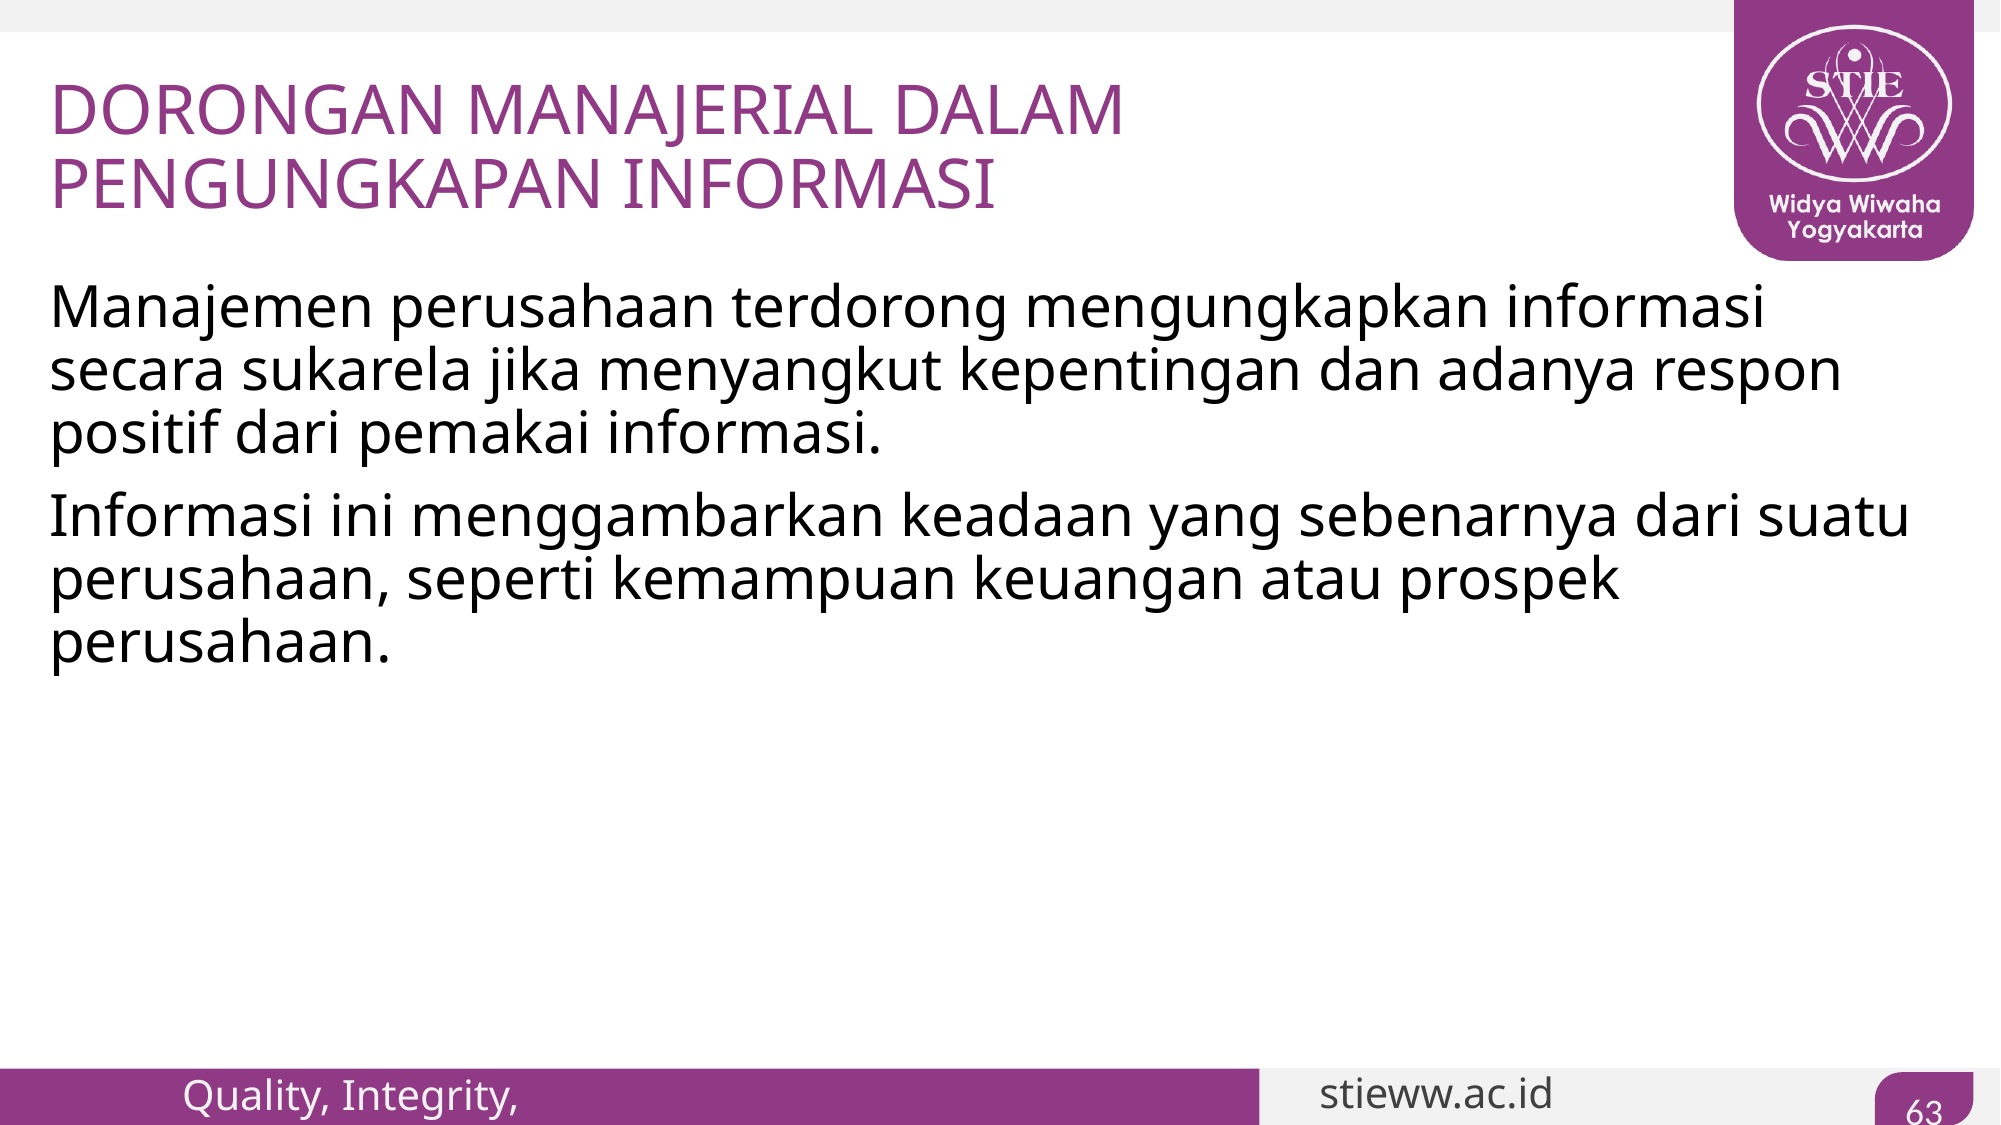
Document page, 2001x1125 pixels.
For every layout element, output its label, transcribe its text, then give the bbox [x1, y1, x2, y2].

title DORONGAN MANAJERIAL DALAM PENGUNGKAPAN INFORMASI [34, 66, 1702, 232]
list Manajemen perusahaan terdorong mengungkapkan informasi secara sukarela jika menyangkut kepentingan dan adanya respon positif dari pemakai informasi. Informasi ini menggambarkan keadaan yang sebenarnya dari suatu perusahaan, seperti kemampuan keuangan atau prospek perusahaan. [34, 269, 1943, 1032]
picture [1734, 0, 1974, 261]
